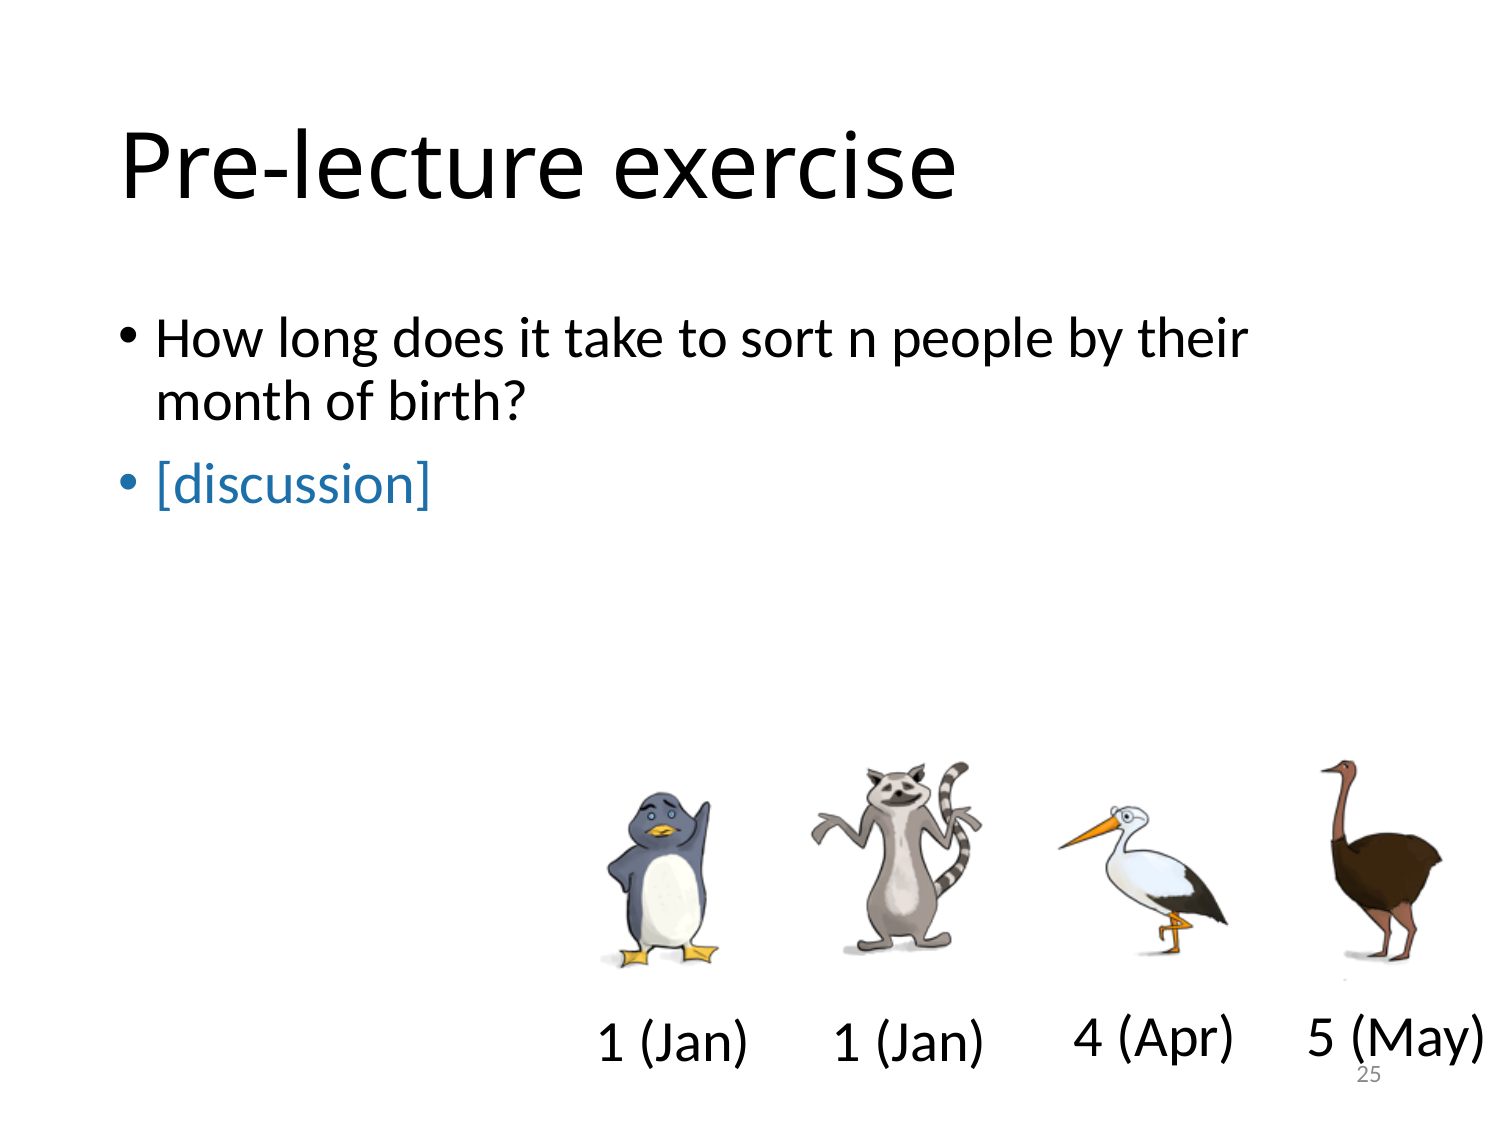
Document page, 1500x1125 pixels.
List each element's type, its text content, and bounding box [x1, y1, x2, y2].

picture [596, 785, 735, 984]
picture [801, 746, 994, 984]
text_box 1 (Jan) [580, 995, 816, 1081]
title Pre-lecture exercise [103, 59, 1397, 278]
list How long does it take to sort n people by their month of birth? [discussion] [103, 299, 1397, 1014]
picture [1303, 742, 1458, 984]
text_box 1 (Jan) [816, 995, 1059, 1081]
picture [1054, 785, 1238, 972]
text_box 5 (May) [1291, 990, 1500, 1076]
slide_number 25 [1059, 1042, 1397, 1103]
text_box 4 (Apr) [1059, 990, 1291, 1042]
